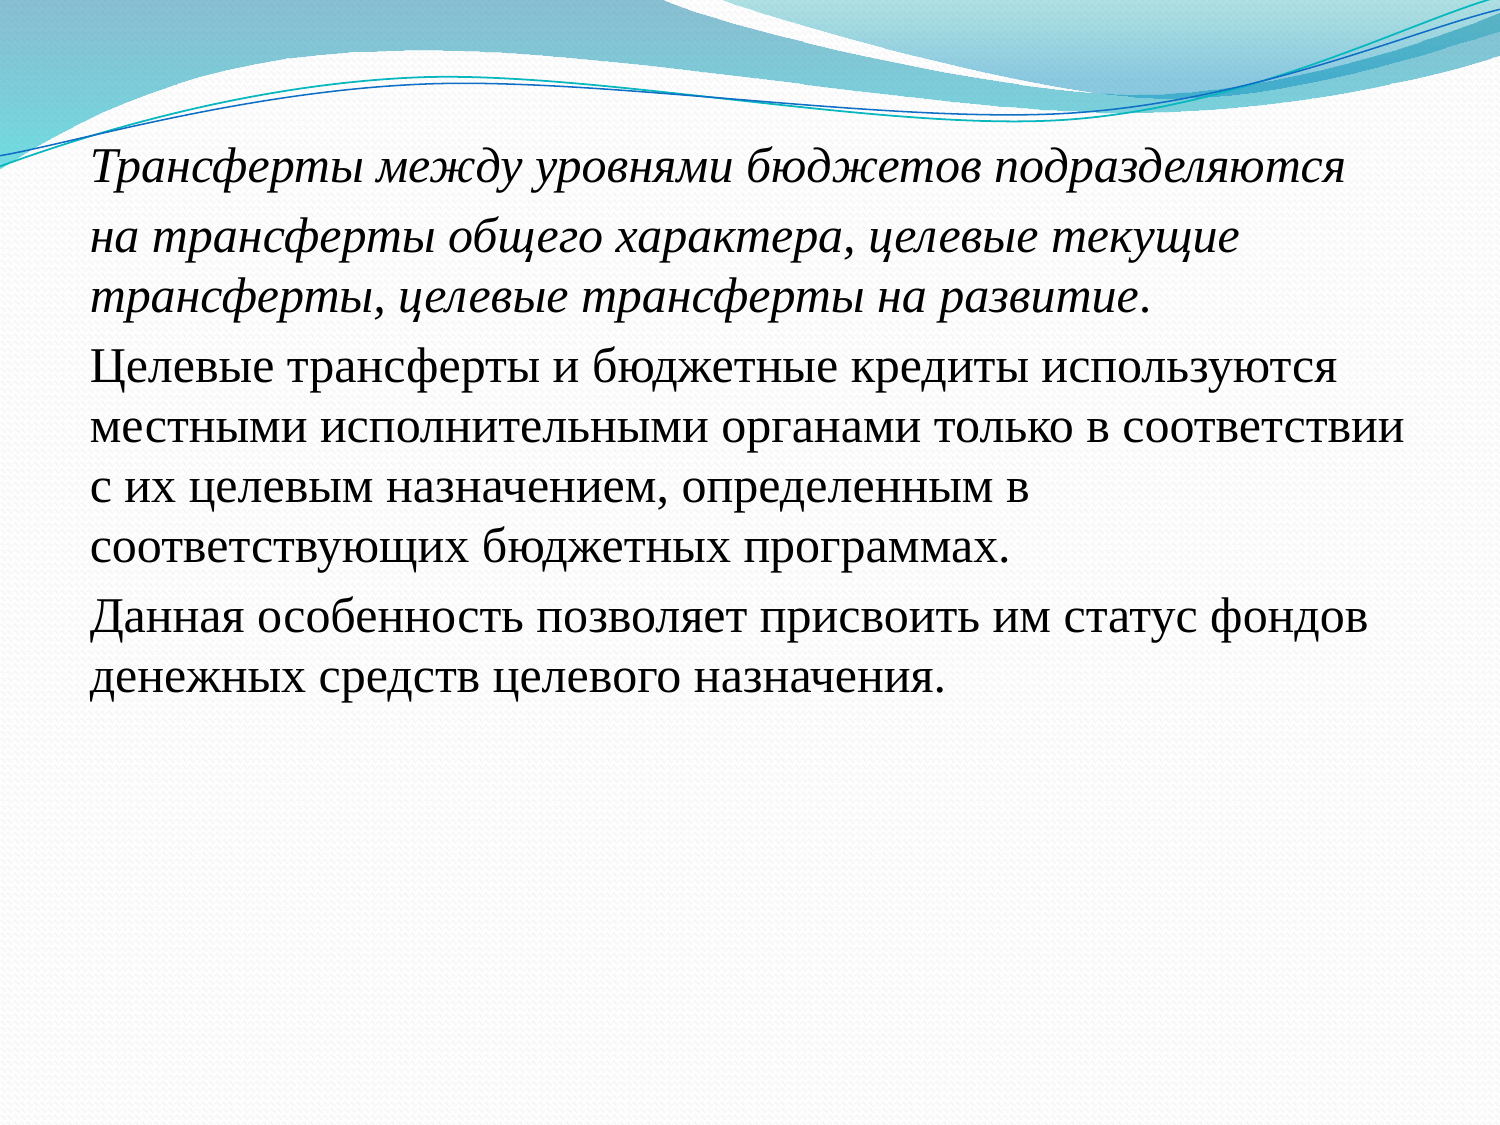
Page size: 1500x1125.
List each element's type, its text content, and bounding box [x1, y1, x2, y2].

list Трансферты между уровнями бюджетов подразделяются на трансферты общего характера, целевые текущие трансферты, целевые трансферты на развитие. Целевые трансферты и бюджетные кредиты используются местными исполнительными органами только в соответствии с их целевым назначением, определенным в соответствующих бюджетных программах. Данная особенность позволяет присвоить им статус фондов денежных средств целевого назначения. [75, 125, 1425, 1038]
